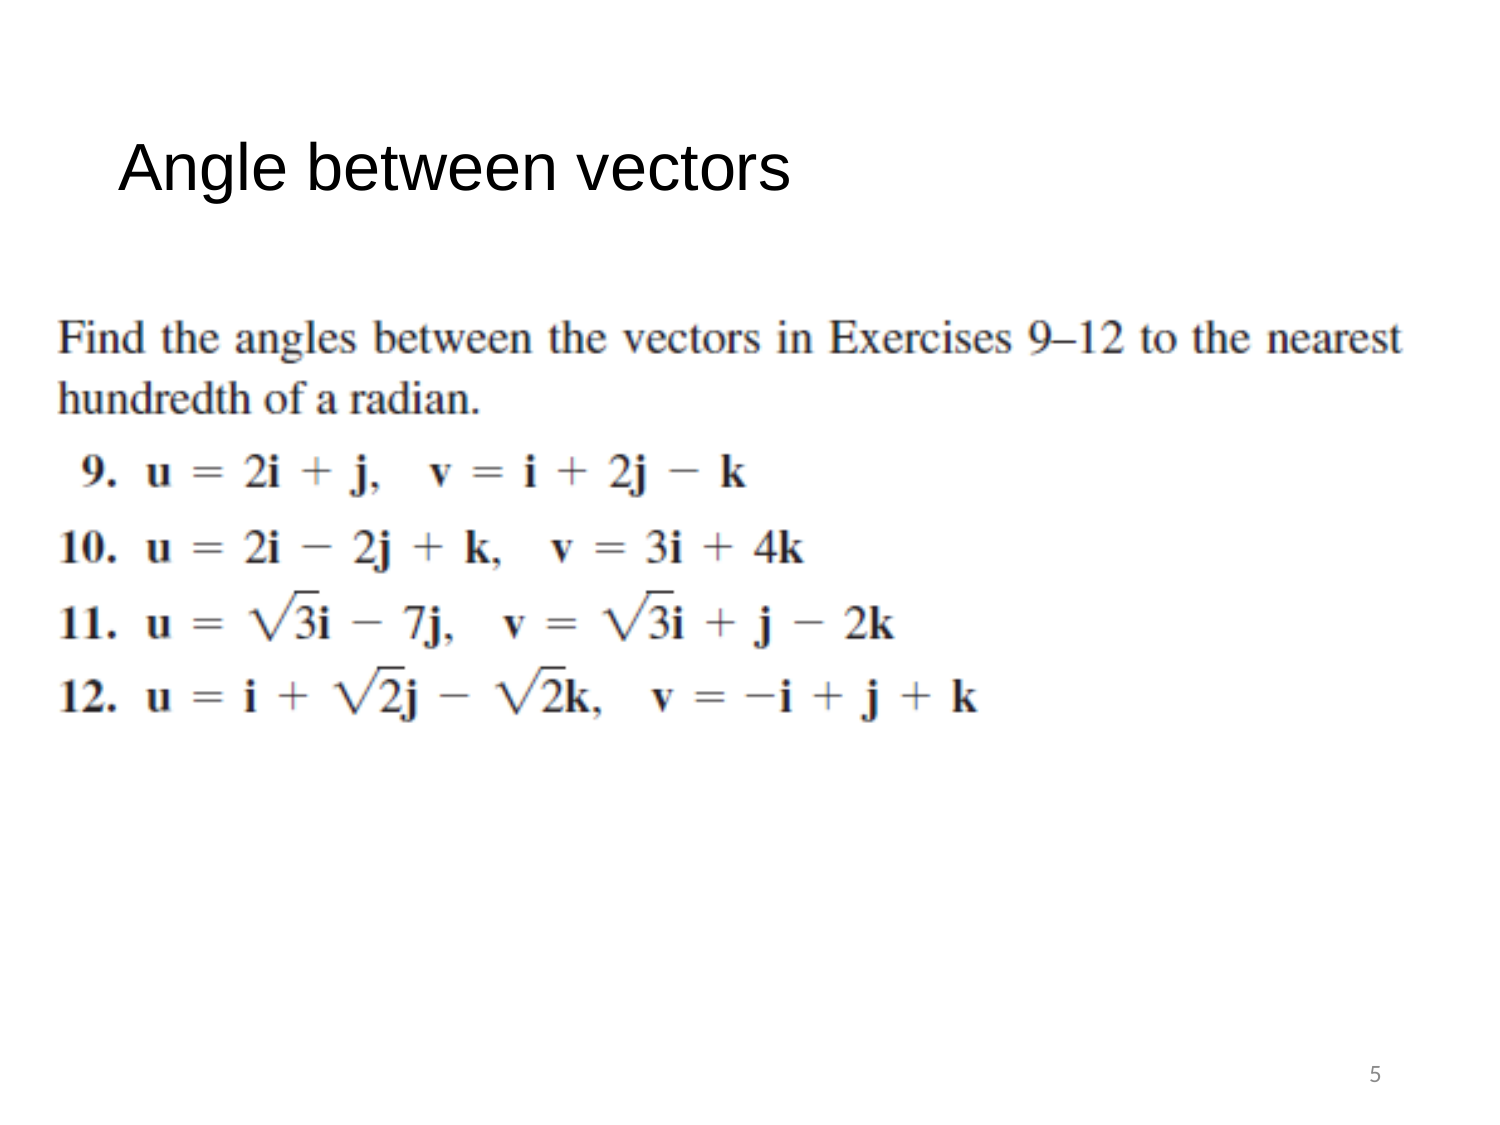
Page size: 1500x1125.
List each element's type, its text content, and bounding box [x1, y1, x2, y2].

picture [56, 311, 1451, 731]
slide_number 5 [1059, 1042, 1397, 1103]
title Angle between vectors [103, 59, 1397, 278]
